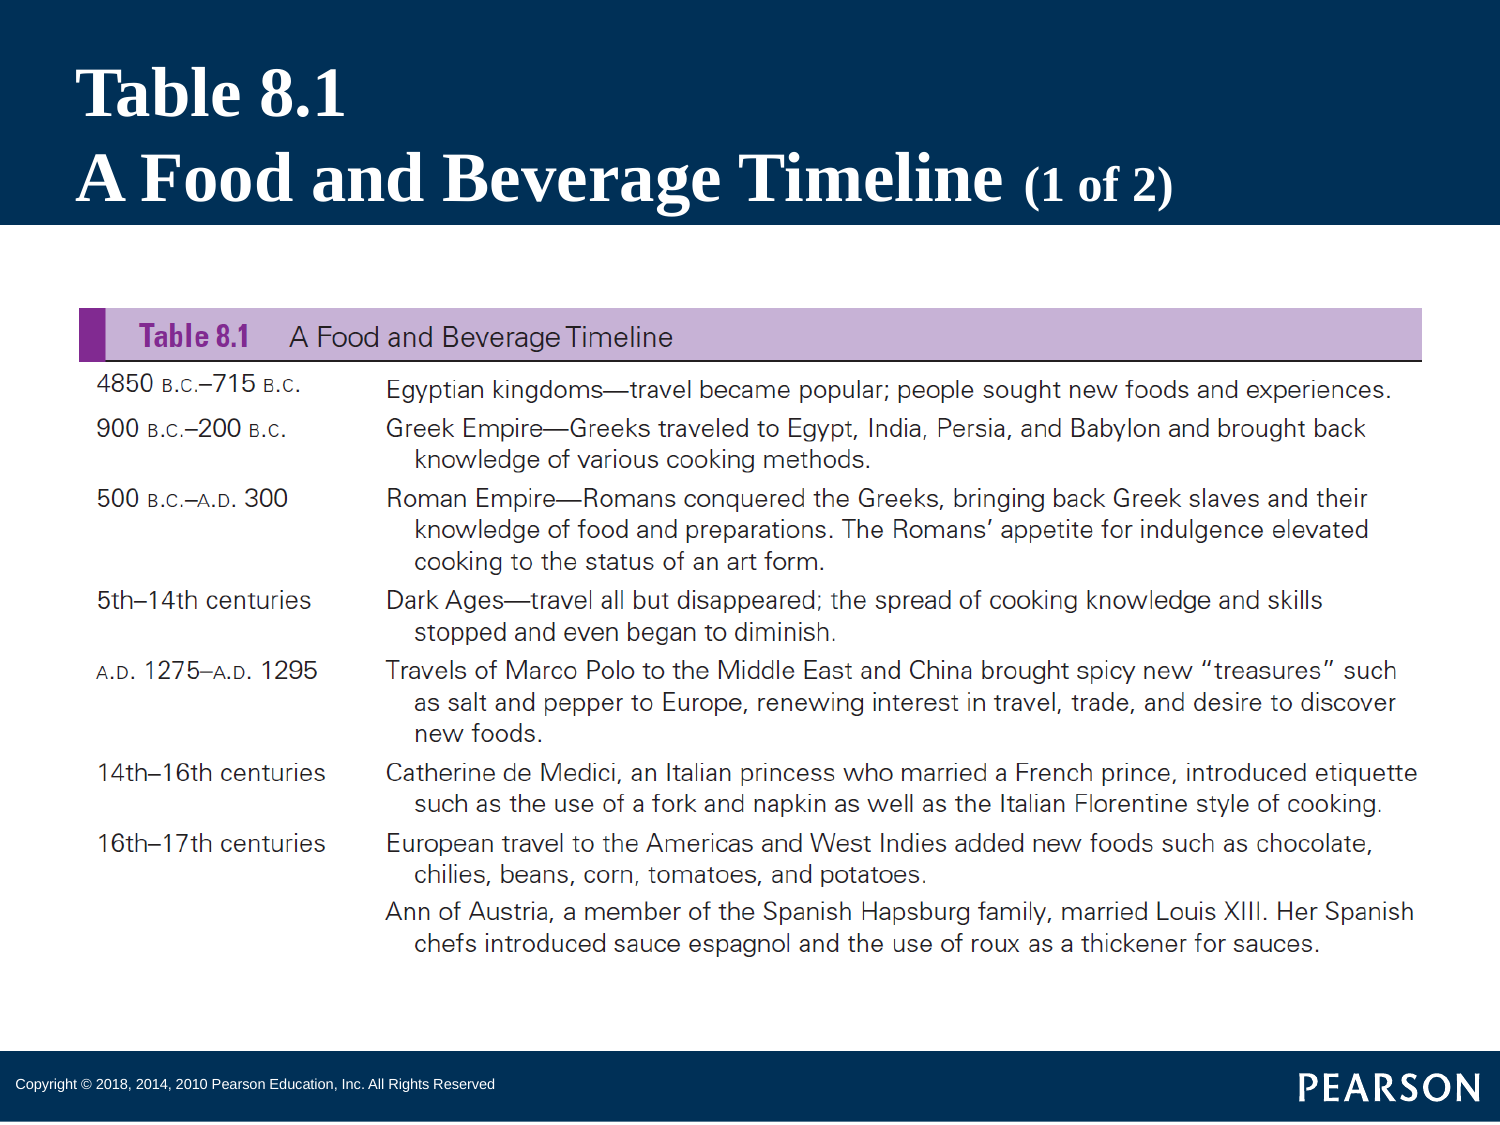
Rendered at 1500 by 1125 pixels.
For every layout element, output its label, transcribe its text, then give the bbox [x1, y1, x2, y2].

title Table 8.1 A Food and Beverage Timeline (1 of 2) [75, 35, 1425, 216]
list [74, 304, 1426, 964]
